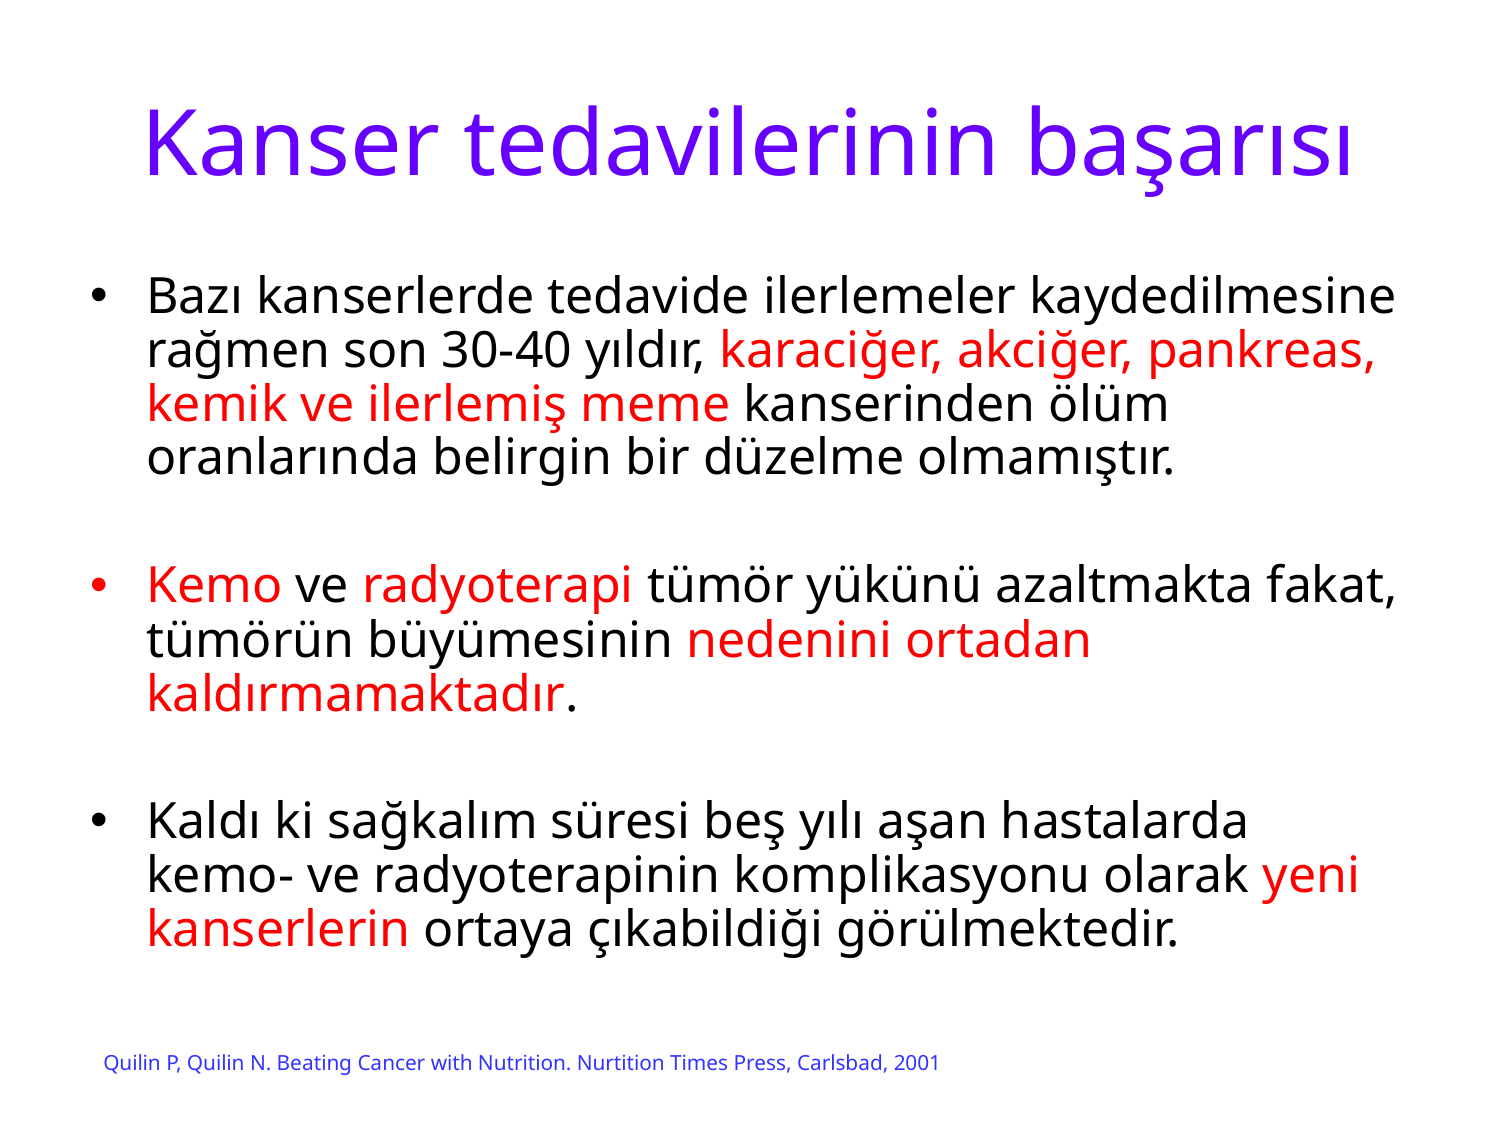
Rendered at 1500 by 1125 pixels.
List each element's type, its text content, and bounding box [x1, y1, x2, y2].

list Bazı kanserlerde tedavide ilerlemeler kaydedilmesine rağmen son 30-40 yıldır, karaciğer, akciğer, pankreas, kemik ve ilerlemiş meme kanserinden ölüm oranlarında belirgin bir düzelme olmamıştır. Kemo ve radyoterapi tümör yükünü azaltmakta fakat, tümörün büyümesinin nedenini ortadan kaldırmamaktadır. Kaldı ki sağkalım süresi beş yılı aşan hastalarda kemo- ve radyoterapinin komplikasyonu olarak yeni kanserlerin ortaya çıkabildiği görülmektedir. [75, 262, 1425, 1005]
title Kanser tedavilerinin başarısı [75, 45, 1425, 233]
text_box Quilin P, Quilin N. Beating Cancer with Nutrition. Nurtition Times Press, Carlsbad, 2001 [88, 1042, 1412, 1082]
